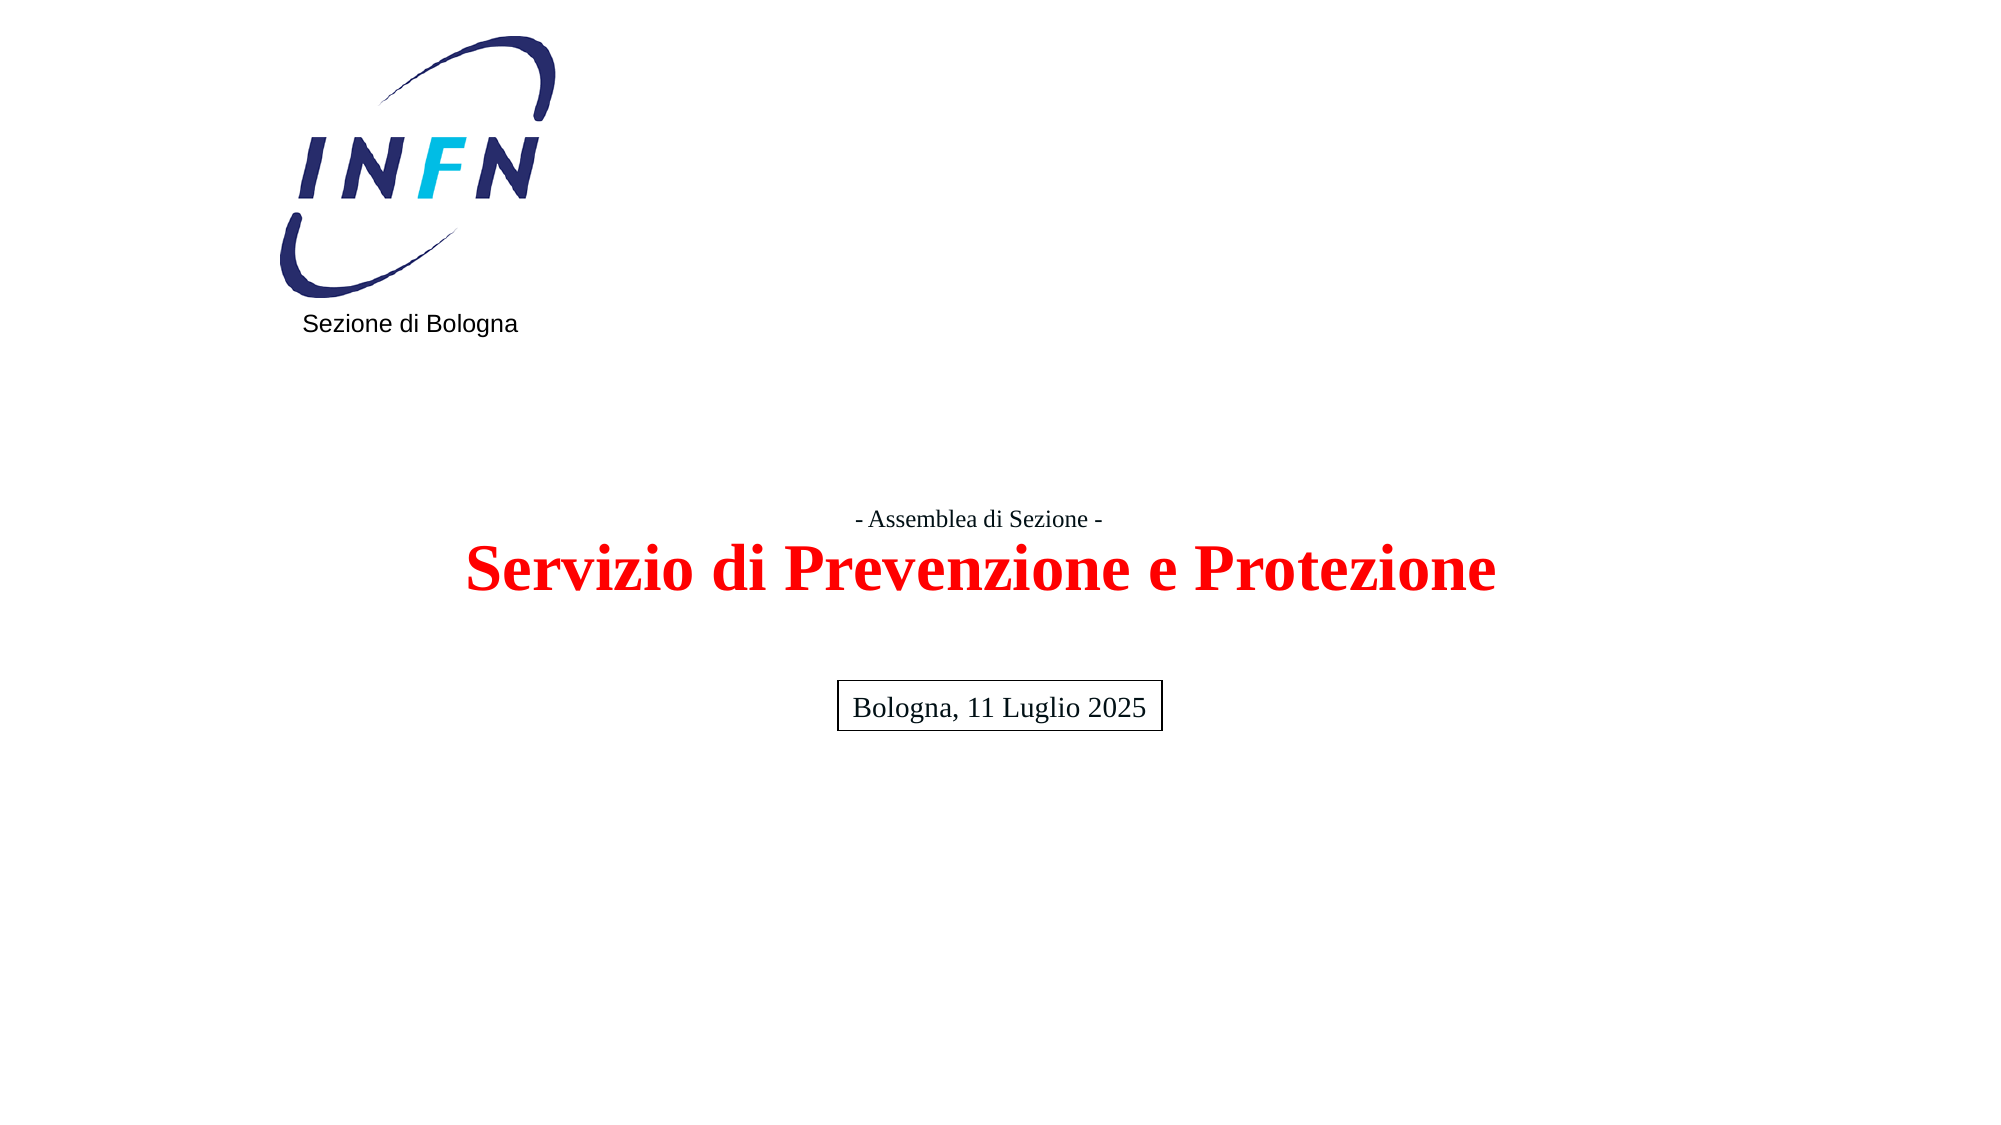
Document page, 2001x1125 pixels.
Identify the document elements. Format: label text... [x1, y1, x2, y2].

picture [249, 0, 574, 299]
text_box Bologna, 11 Luglio 2025 [837, 680, 1163, 731]
text_box Sezione di Bologna [287, 299, 613, 345]
title - Assemblea di Sezione - Servizio di Prevenzione e Protezione [338, 397, 1626, 613]
